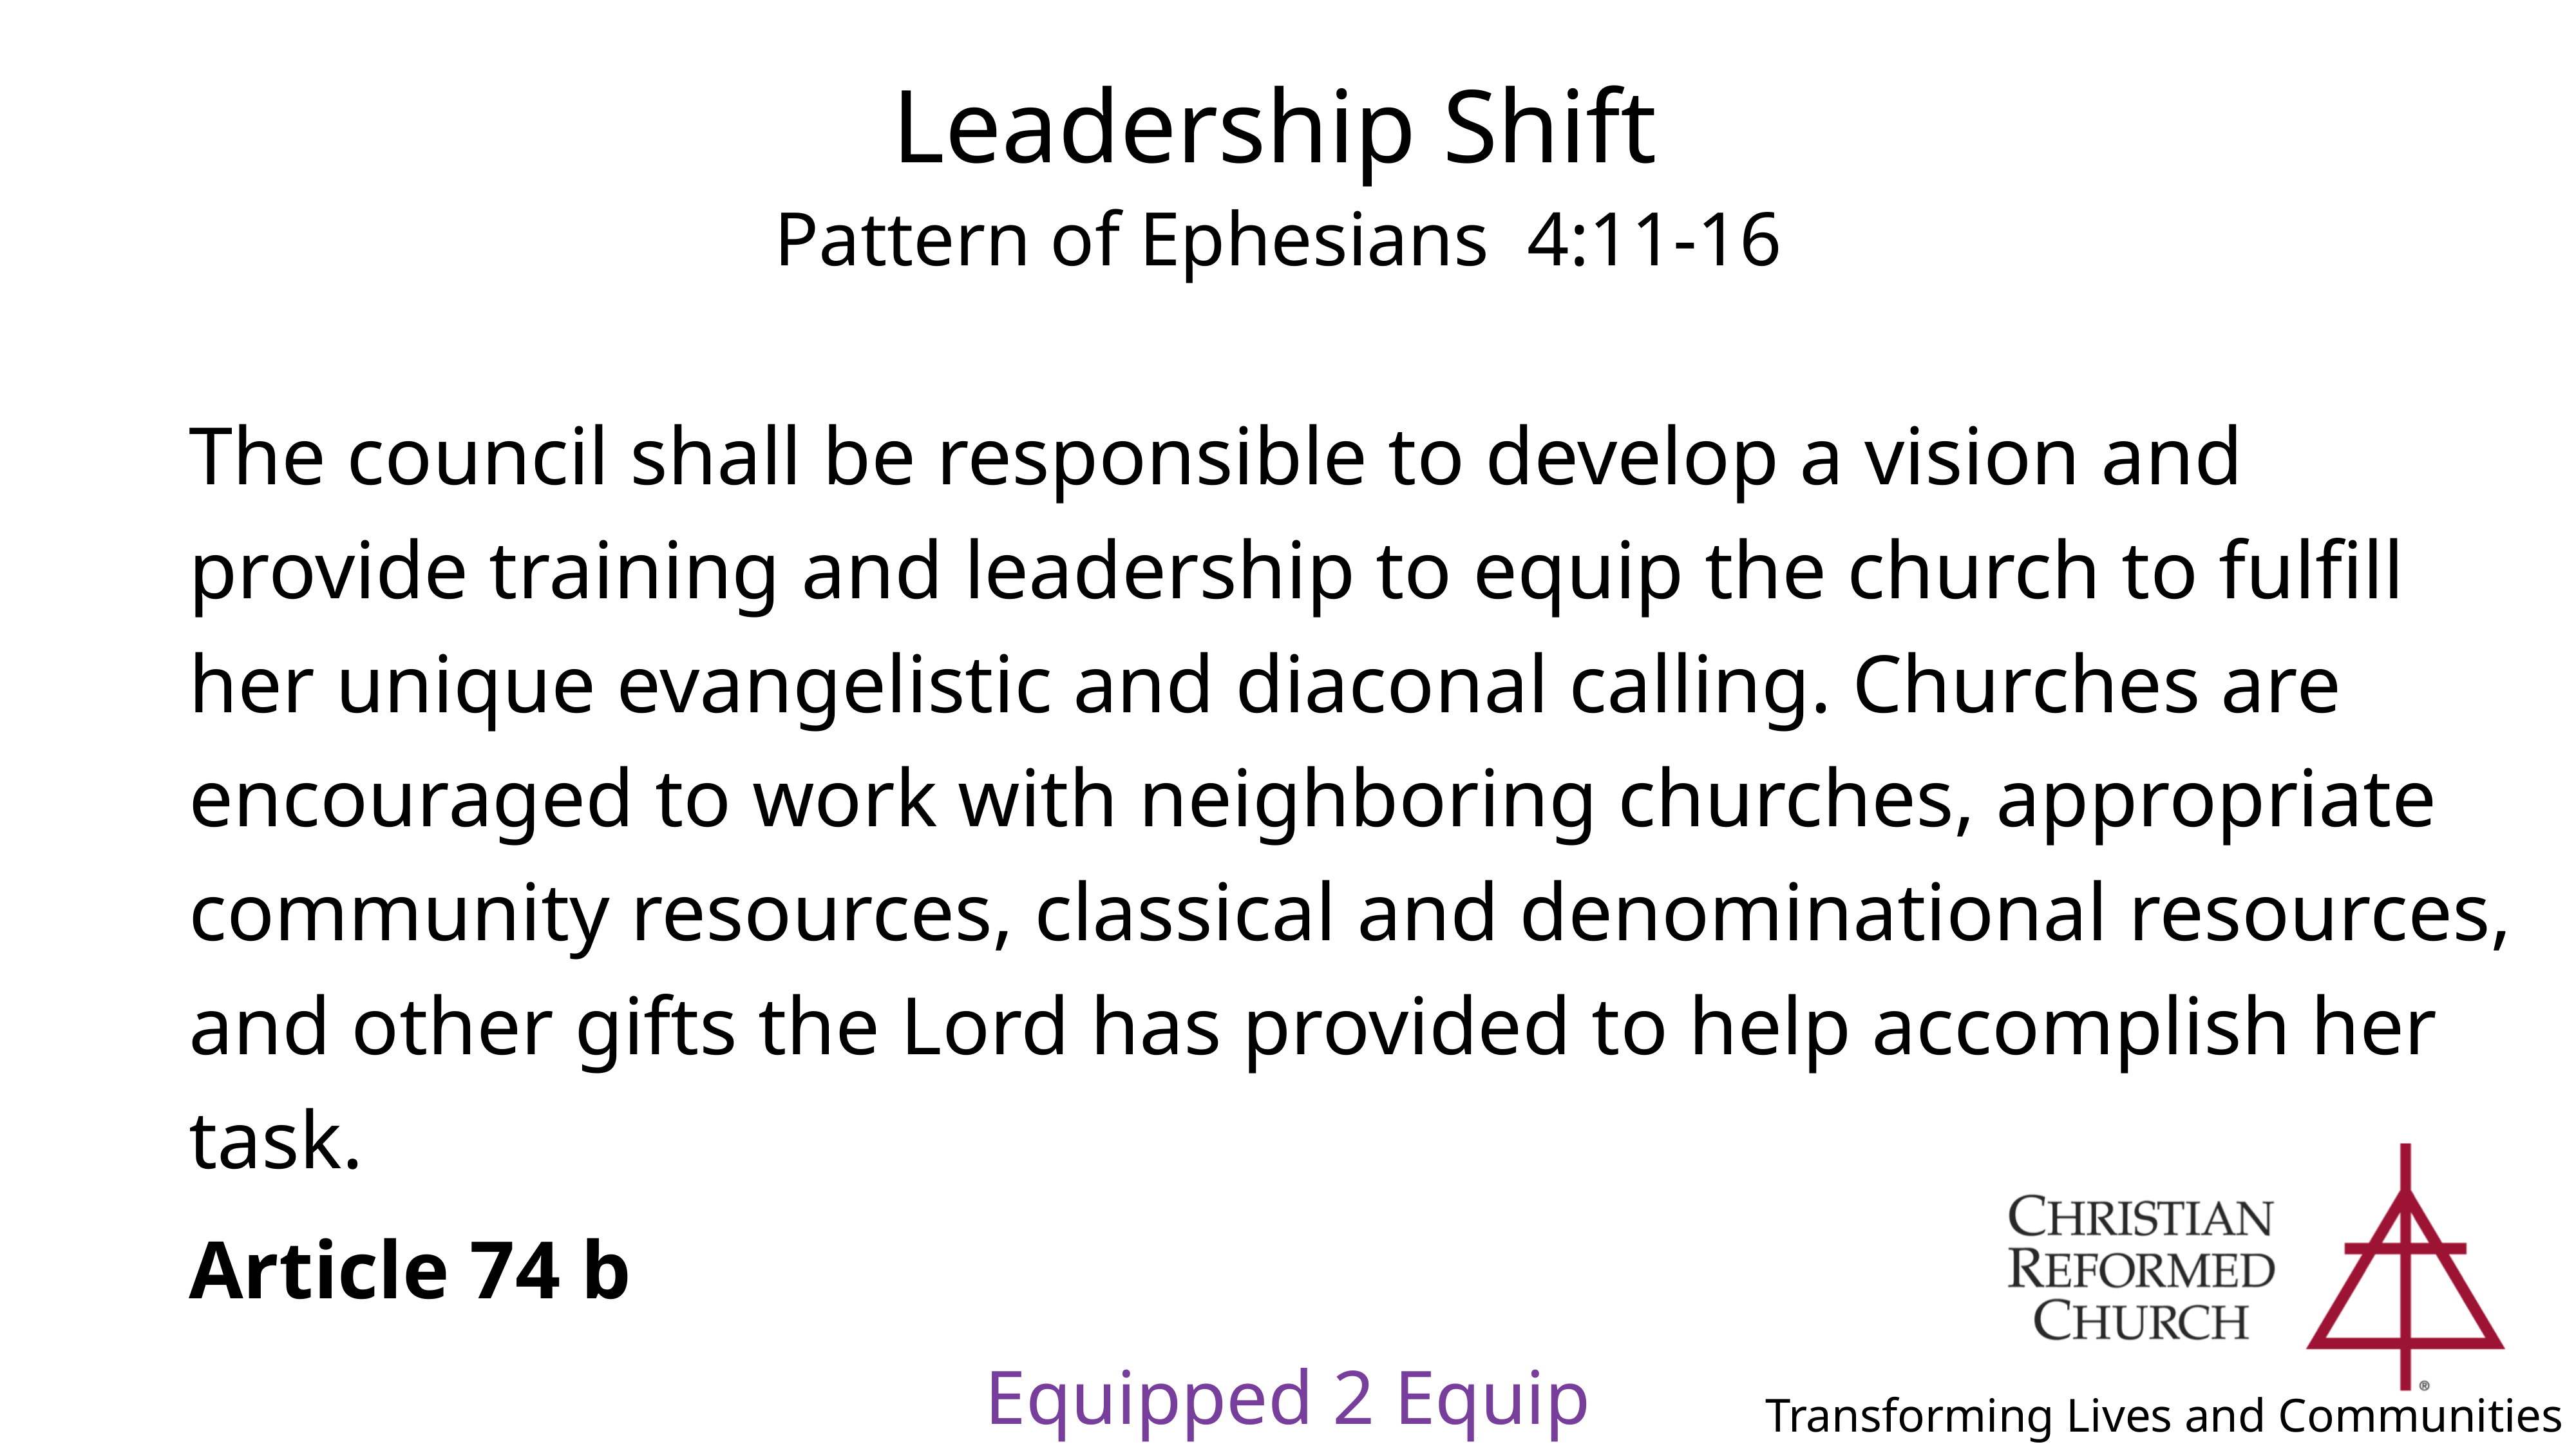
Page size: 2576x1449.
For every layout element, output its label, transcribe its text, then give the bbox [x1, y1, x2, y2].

text_box Leadership Shift Pattern of Ephesians 4:11-16 [321, 40, 2254, 290]
picture [1947, 1135, 2562, 1401]
text_box The council shall be responsible to develop a vision and provide training and leadership to equip the church to fulfill her unique evangelistic and diaconal calling. Churches are encouraged to work with neighboring churches, appropriate community resources, classical and denominational resources, and other gifts the Lord has provided to help accomplish her task. Article 74 b [181, 379, 2522, 1322]
text_box Equipped 2 Equip [978, 1316, 1598, 1447]
text_box Transforming Lives and Communities [1695, 1379, 2576, 1449]
